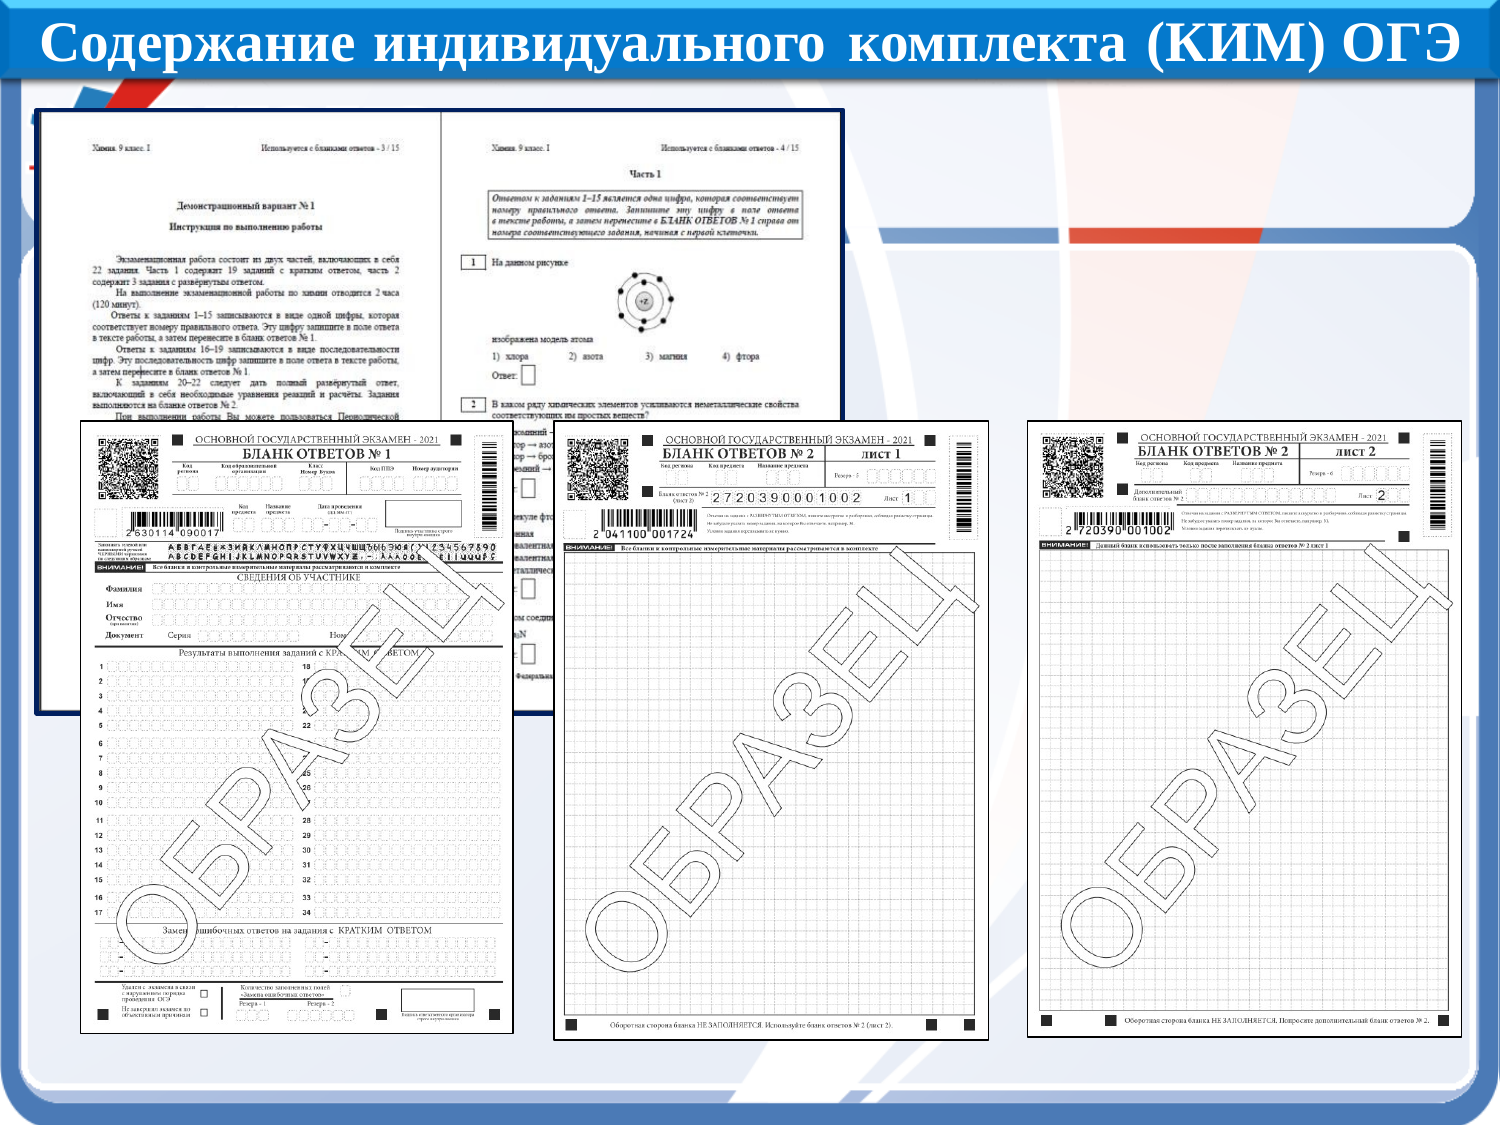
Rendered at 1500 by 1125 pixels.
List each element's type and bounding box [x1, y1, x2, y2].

text_box [0, 0, 1500, 716]
picture [0, 716, 1500, 1125]
text_box [79, 419, 1463, 1041]
